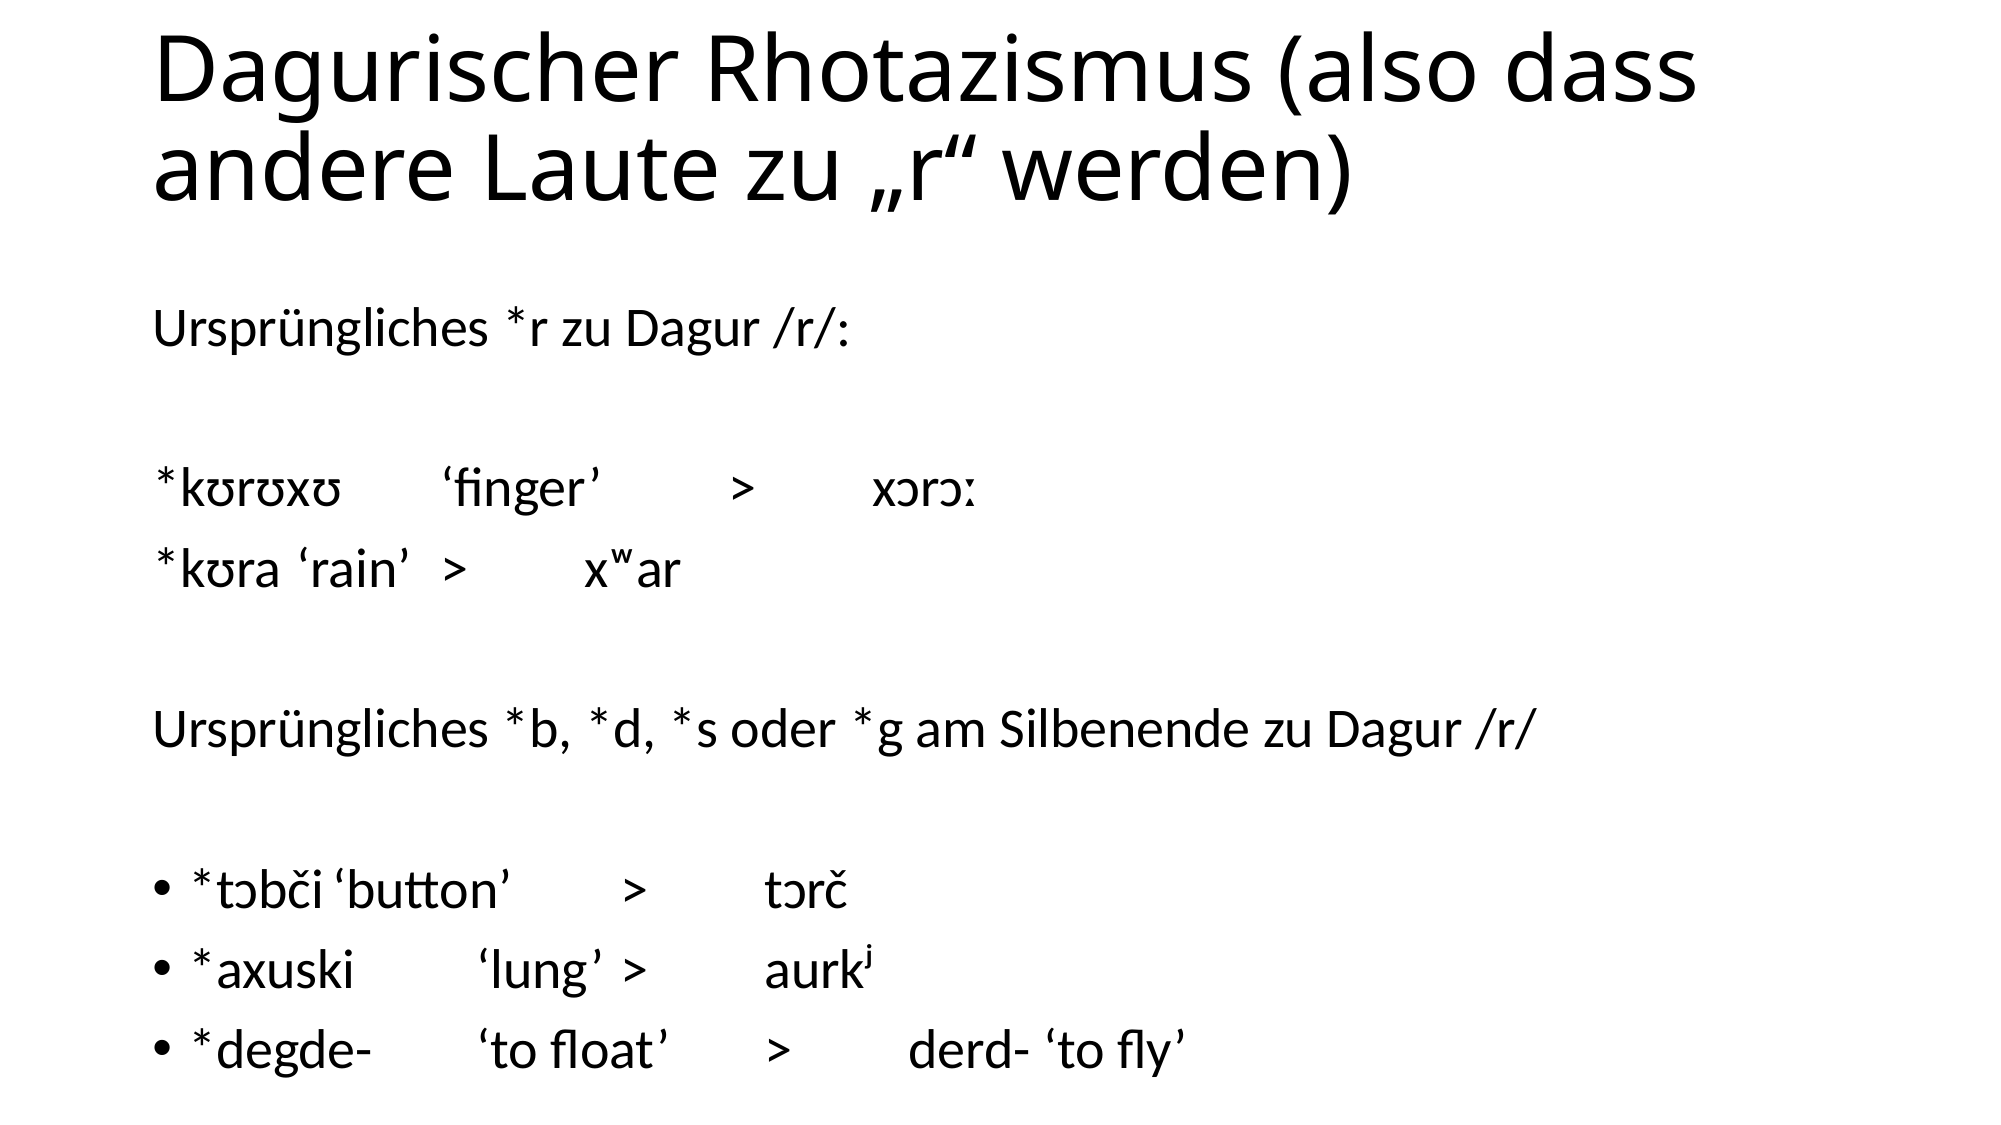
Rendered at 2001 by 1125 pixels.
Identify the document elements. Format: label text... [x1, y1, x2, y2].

title Dagurischer Rhotazismus (also dass andere Laute zu „r“ werden) [137, 12, 1863, 231]
list Ursprüngliches *r zu Dagur /r/: *kʊrʊxʊ ‘finger’ > xɔrɔː *kʊra ‘rain’ > xʷar Ursprüngliches *b, *d, *s oder *g am Silbenende zu Dagur /r/ *tɔbči ‘button’ > tɔrč *axuski ‘lung’ > aurkʲ *degde- ‘to float’ > derd- ‘to fly’ [137, 290, 1863, 1090]
